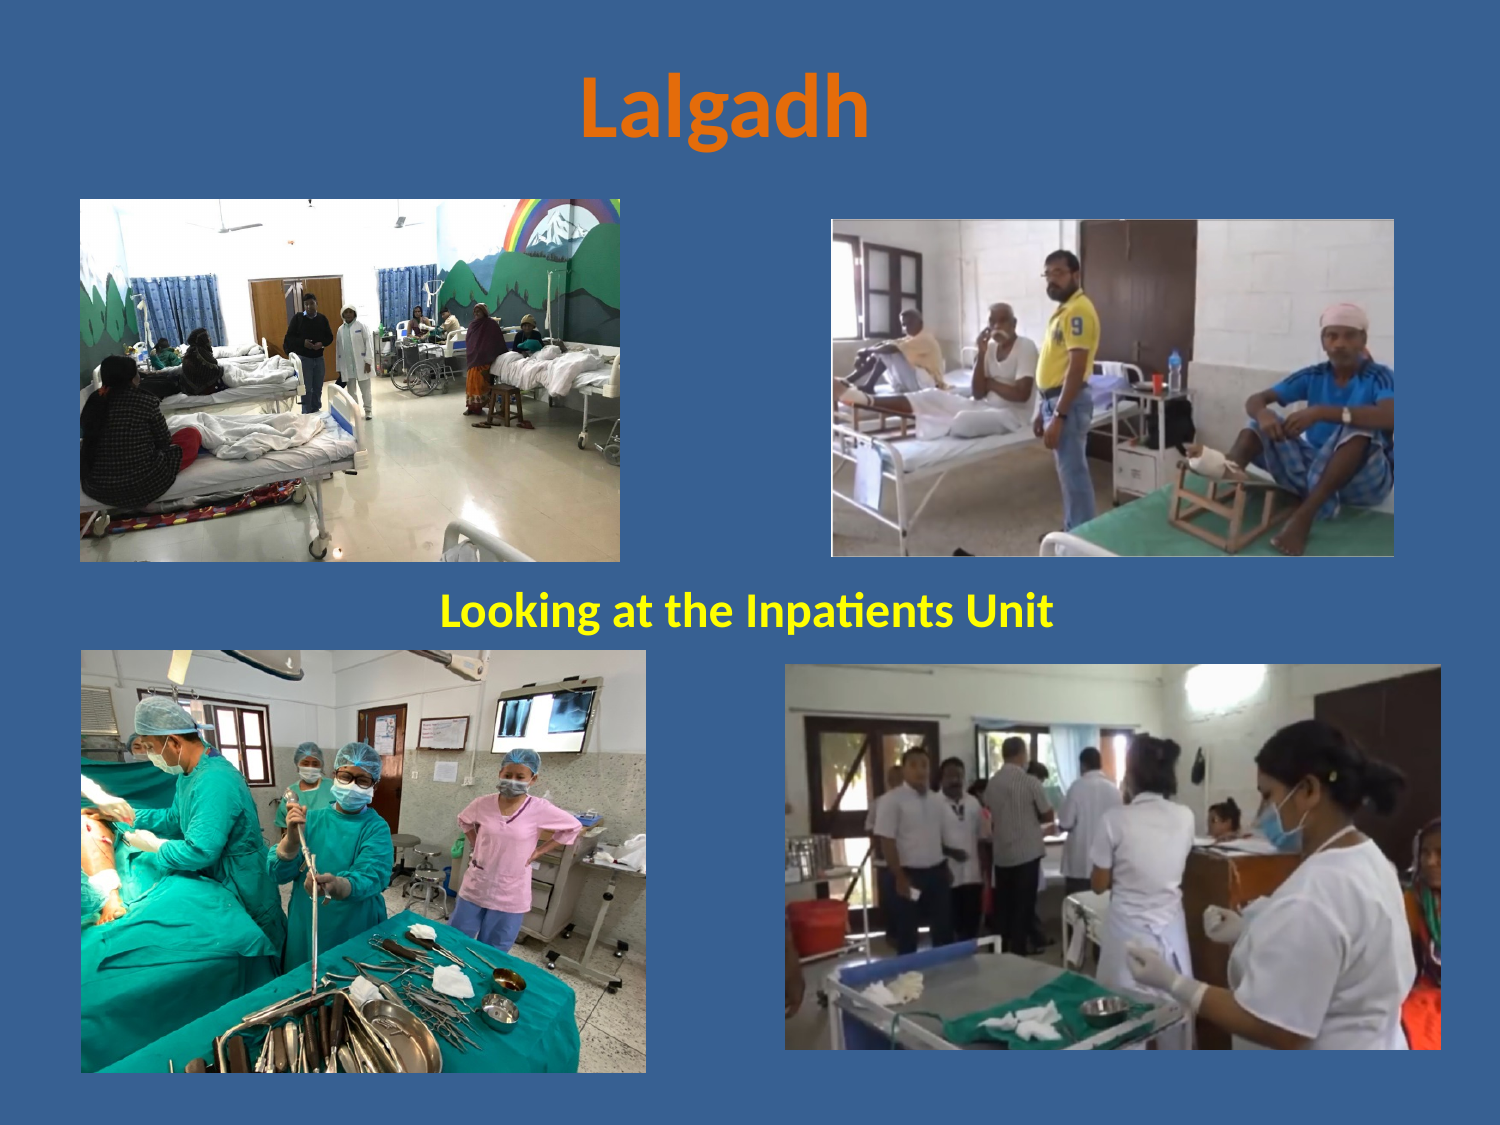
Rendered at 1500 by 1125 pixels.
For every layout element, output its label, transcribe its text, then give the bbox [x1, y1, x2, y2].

picture [81, 650, 646, 1073]
title Lalgadh [88, 7, 1364, 195]
picture [831, 218, 1394, 557]
text_box Looking at the Inpatients Unit [425, 570, 1288, 645]
picture [79, 198, 620, 562]
picture [785, 664, 1441, 1050]
